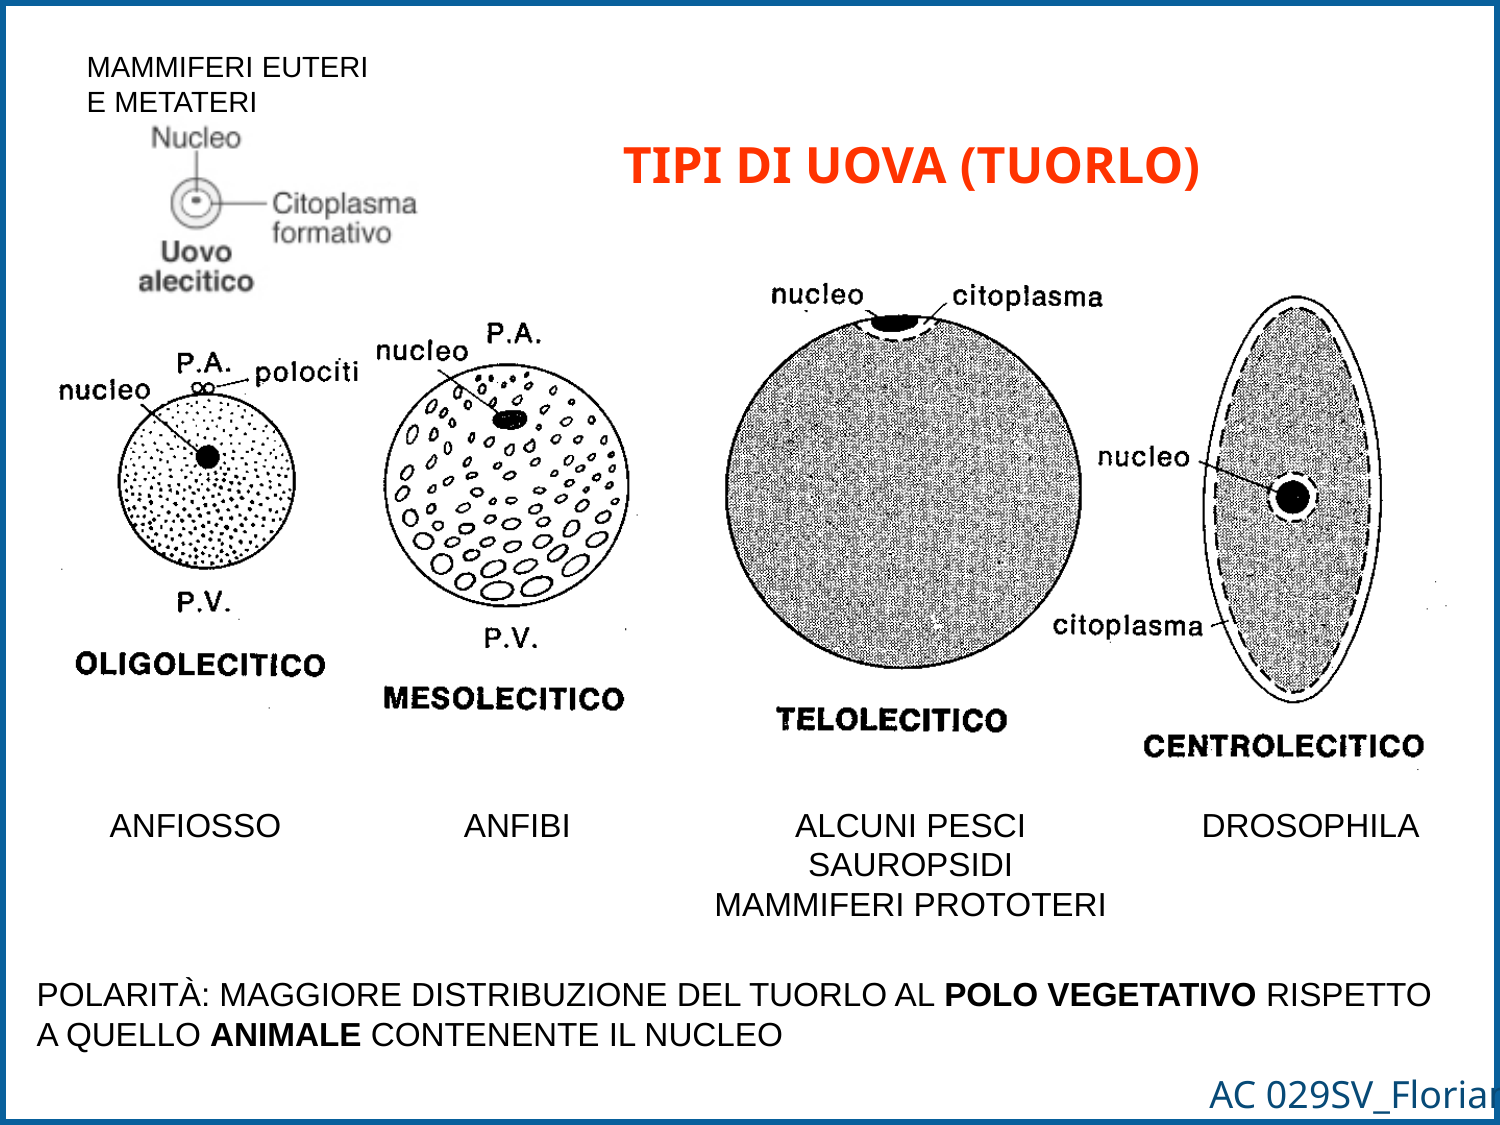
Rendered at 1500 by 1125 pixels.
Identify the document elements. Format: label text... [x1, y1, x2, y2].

text_box AC 029SV_Florian [1194, 1063, 1500, 1124]
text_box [29, 111, 1465, 932]
text_box MAMMIFERI EUTERI E METATERI [71, 41, 393, 110]
text_box [0, 0, 1500, 1125]
